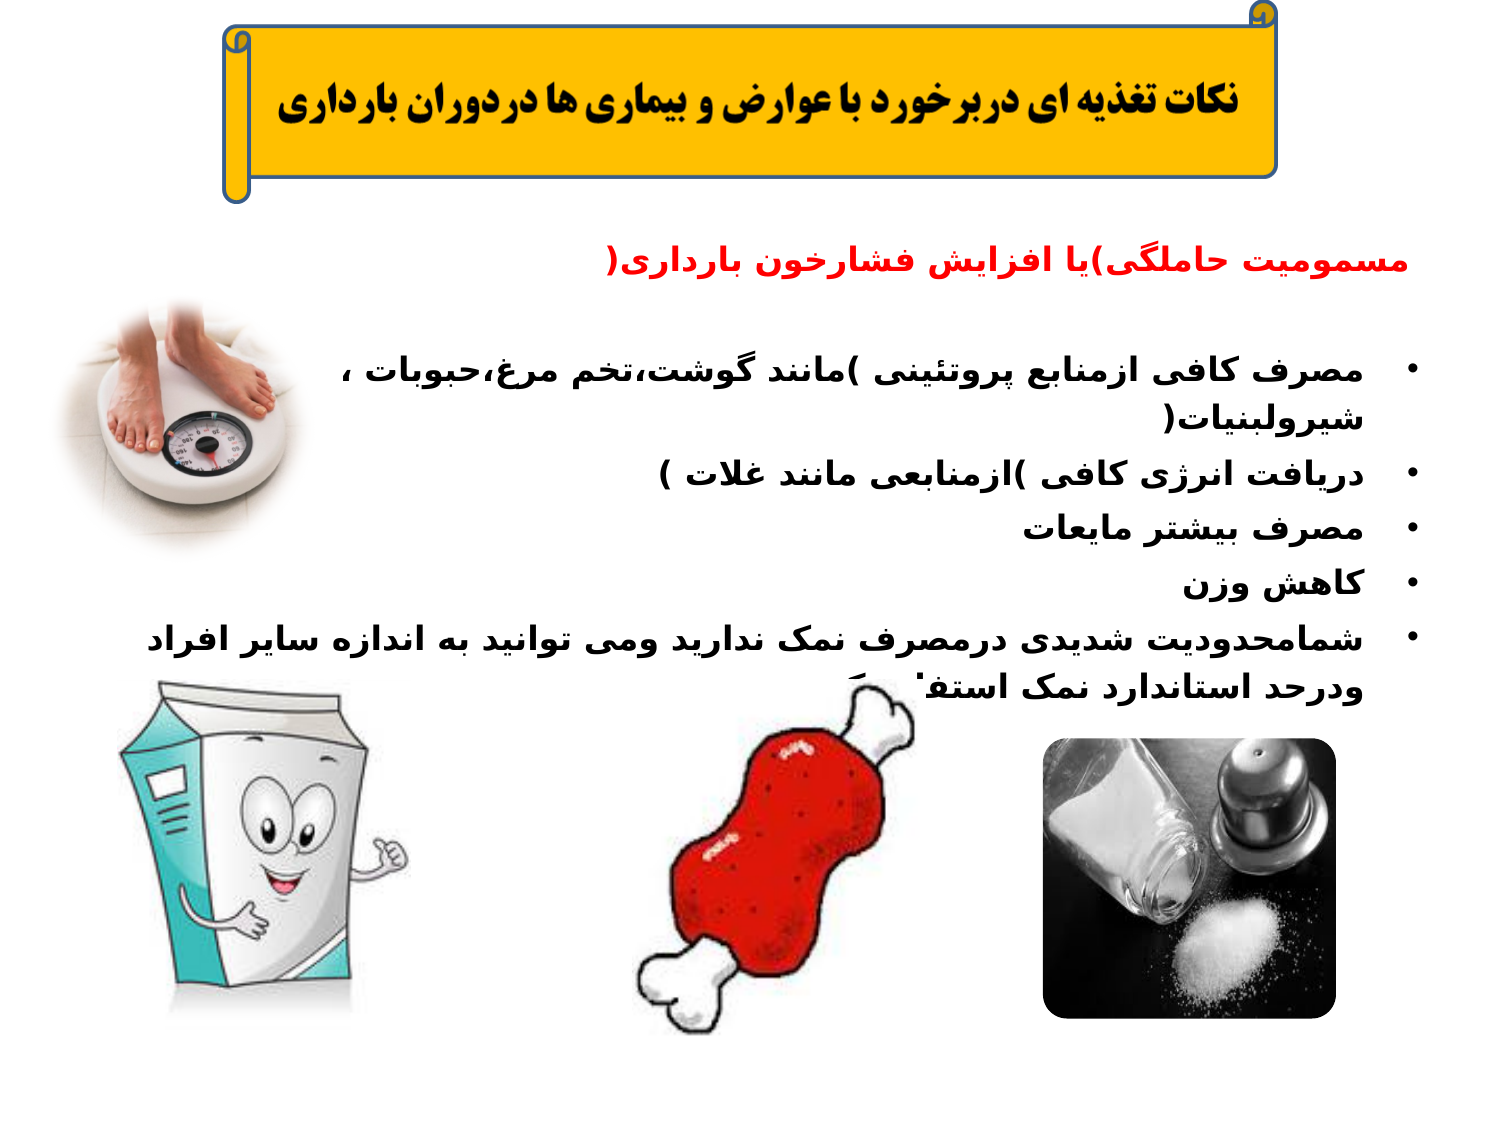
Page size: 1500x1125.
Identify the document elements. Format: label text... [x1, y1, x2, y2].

picture [1042, 738, 1337, 1019]
picture [116, 679, 412, 1035]
list مسمومیت حاملگی)یا افزایش فشارخون بارداری( مصرف کافی ازمنابع پروتئینی )مانند گوشت،تخم مرغ،حبوبات ، شیرولبنیات( دریافت انرژی کافی )ازمنابعی مانند غلات ) مصرف بیشتر مایعات کاهش وزن شمامحدودیت شدیدی درمصرف نمک ندارید ومی توانید به اندازه سایر افراد ودرحد استاندارد نمک استفاده کنید. [117, 222, 1425, 715]
picture [46, 292, 317, 566]
picture [222, 0, 1279, 205]
picture [632, 679, 927, 1044]
